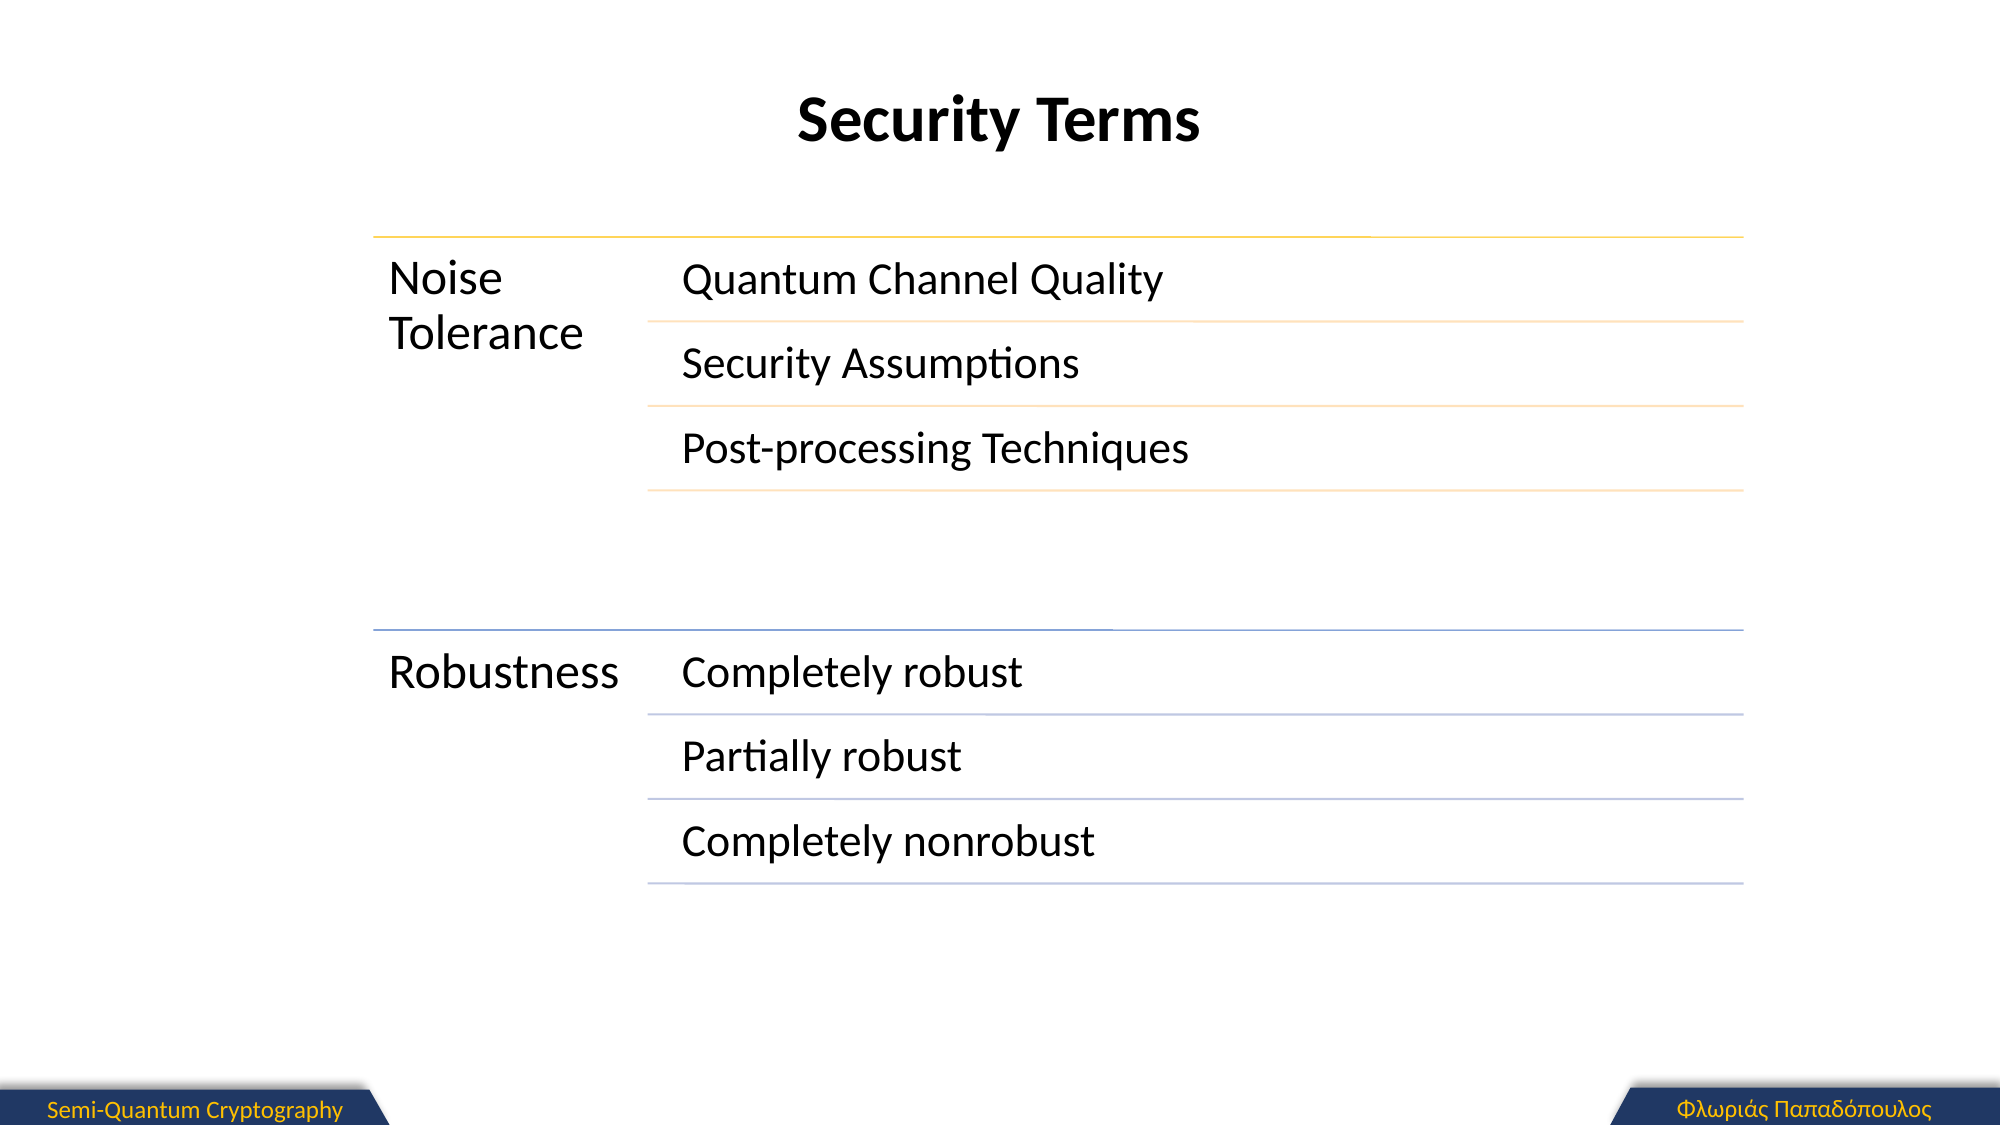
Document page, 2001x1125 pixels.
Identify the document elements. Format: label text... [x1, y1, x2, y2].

text_box Semi-Quantum Cryptography [0, 1088, 391, 1125]
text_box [373, 629, 1744, 888]
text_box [373, 236, 1744, 495]
text_box Security Terms [783, 67, 1217, 163]
text_box Φλωριάς Παπαδόπουλος [1609, 1086, 2000, 1125]
